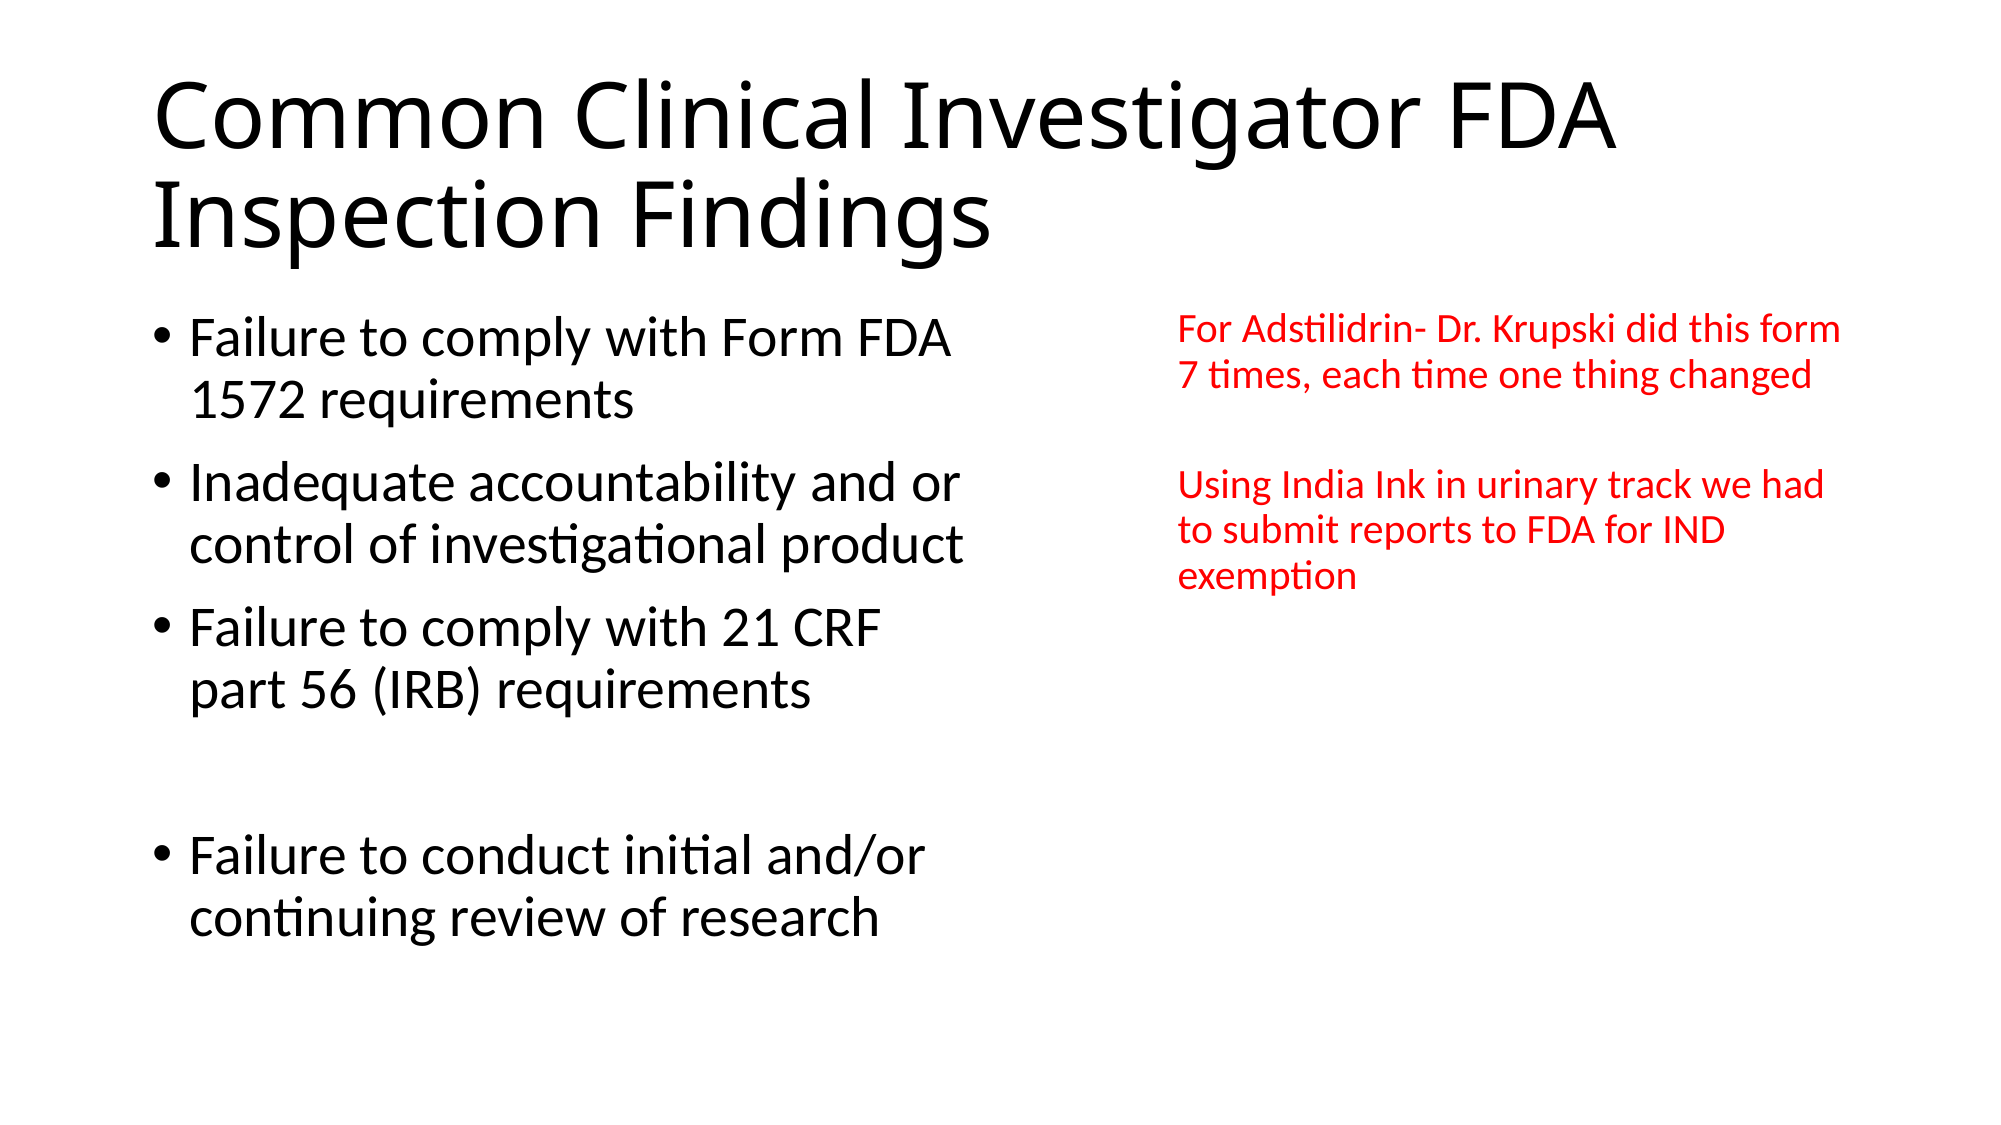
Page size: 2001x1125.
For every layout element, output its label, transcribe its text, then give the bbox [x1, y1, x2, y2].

list Failure to comply with Form FDA 1572 requirements Inadequate accountability and or control of investigational product Failure to comply with 21 CRF part 56 (IRB) requirements Failure to conduct initial and/or continuing review of research [137, 299, 988, 1014]
title Common Clinical Investigator FDA Inspection Findings [137, 59, 1863, 278]
list For Adstilidrin- Dr. Krupski did this form 7 times, each time one thing changed Using India Ink in urinary track we had to submit reports to FDA for IND exemption [1012, 299, 1863, 1014]
